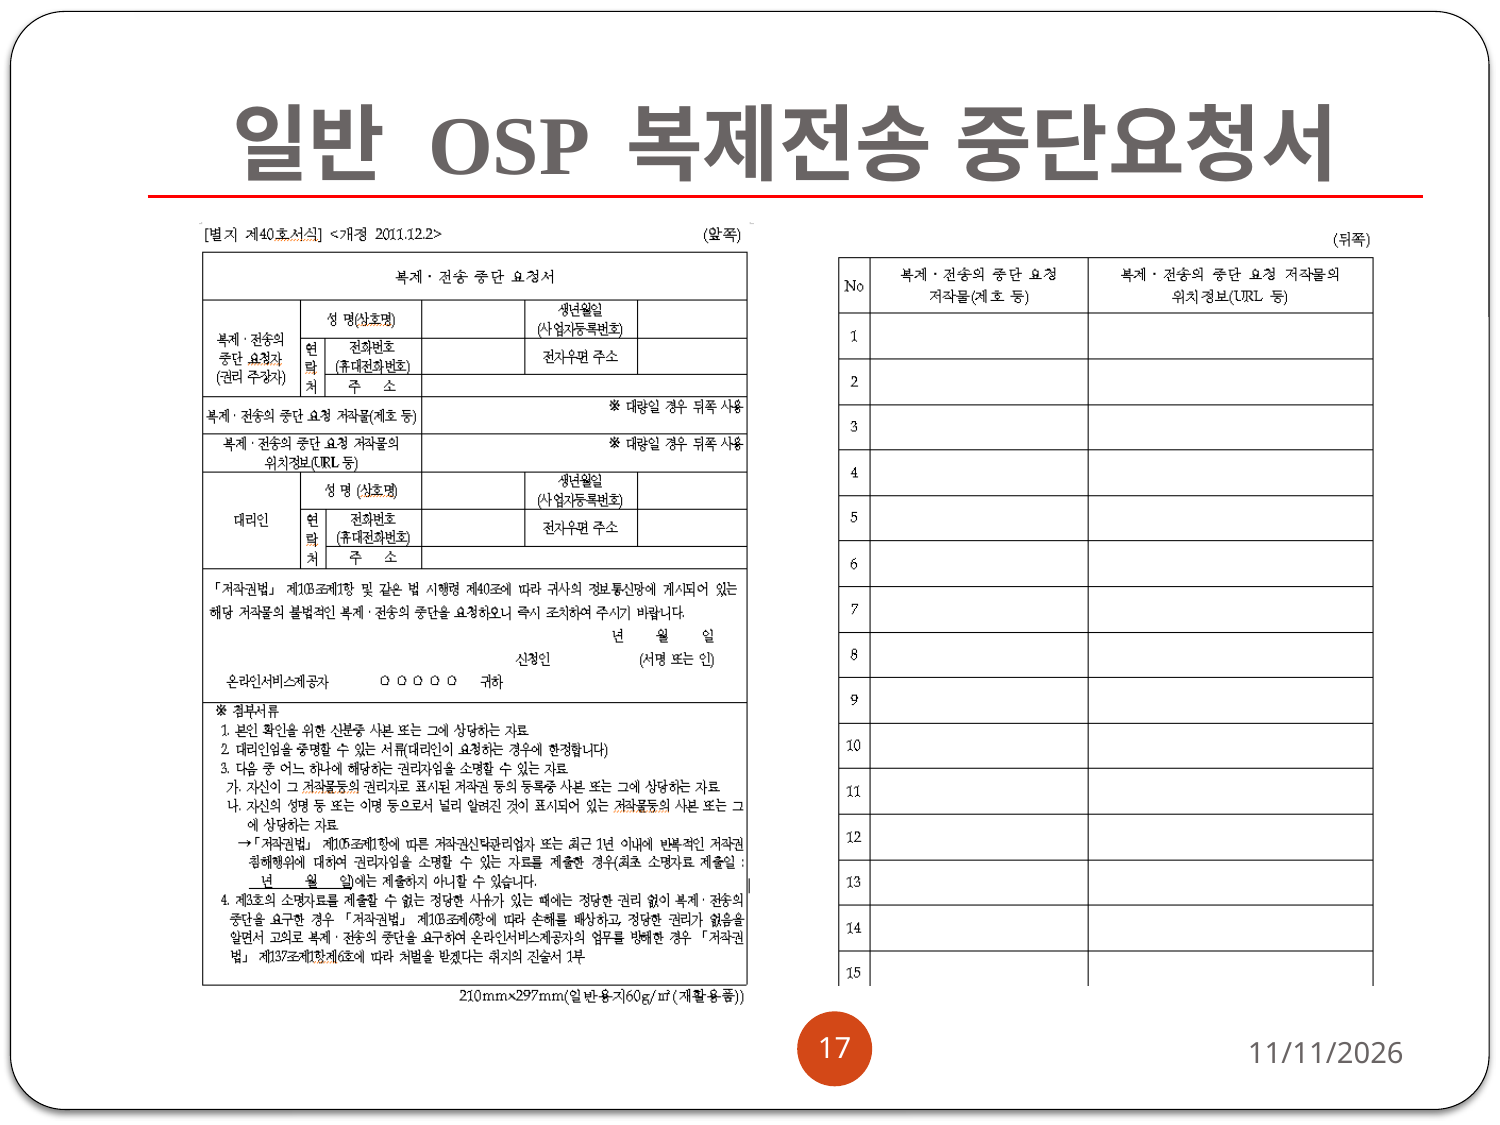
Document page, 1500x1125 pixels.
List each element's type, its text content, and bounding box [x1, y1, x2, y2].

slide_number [1012, 1015, 1419, 1094]
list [198, 222, 754, 1008]
slide_number 17 [797, 1011, 873, 1087]
title 일반 OSP 복제전송 중단요청서 [147, 19, 1423, 207]
picture [831, 229, 1384, 986]
